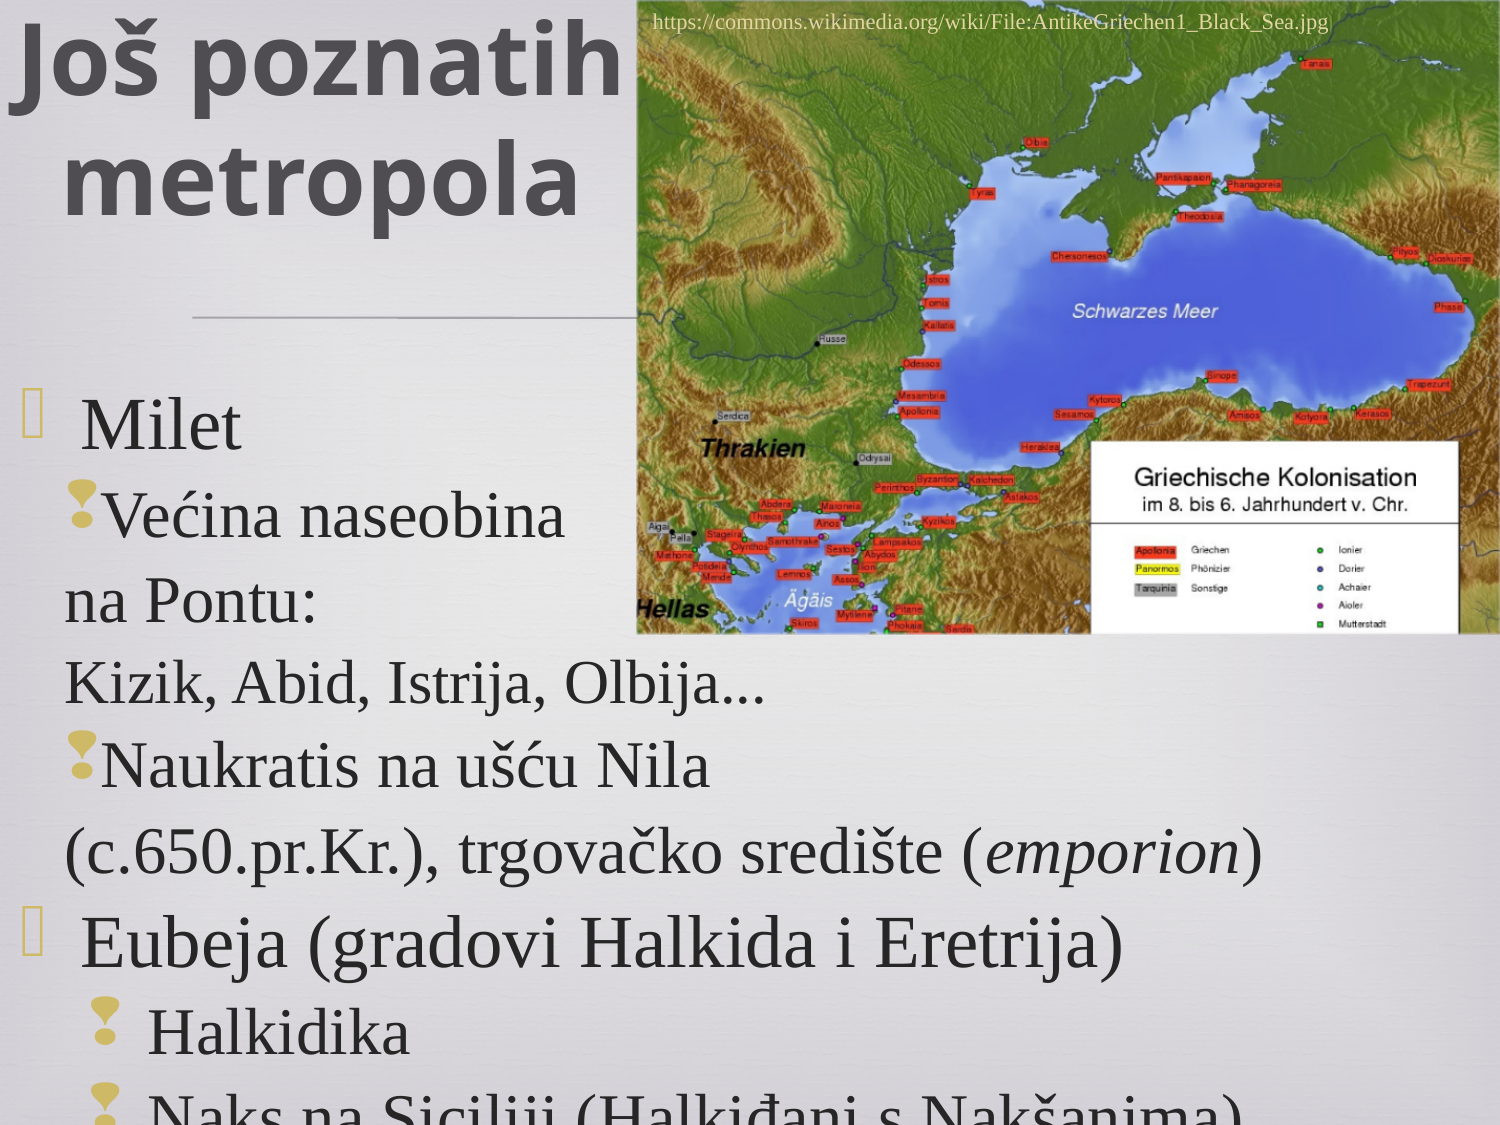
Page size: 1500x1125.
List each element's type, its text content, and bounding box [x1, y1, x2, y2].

title Još poznatih metropola [0, 0, 633, 232]
list Milet Većina naseobina na Pontu: Kizik, Abid, Istrija, Olbija... Naukratis na ušću Nila (c.650.pr.Kr.), trgovačko središte (emporion) Eubeja (gradovi Halkida i Eretrija) Halkidika Naks na Siciliji (Halkiđani s Nakšanima) [5, 377, 1500, 1125]
picture [636, 0, 1500, 636]
